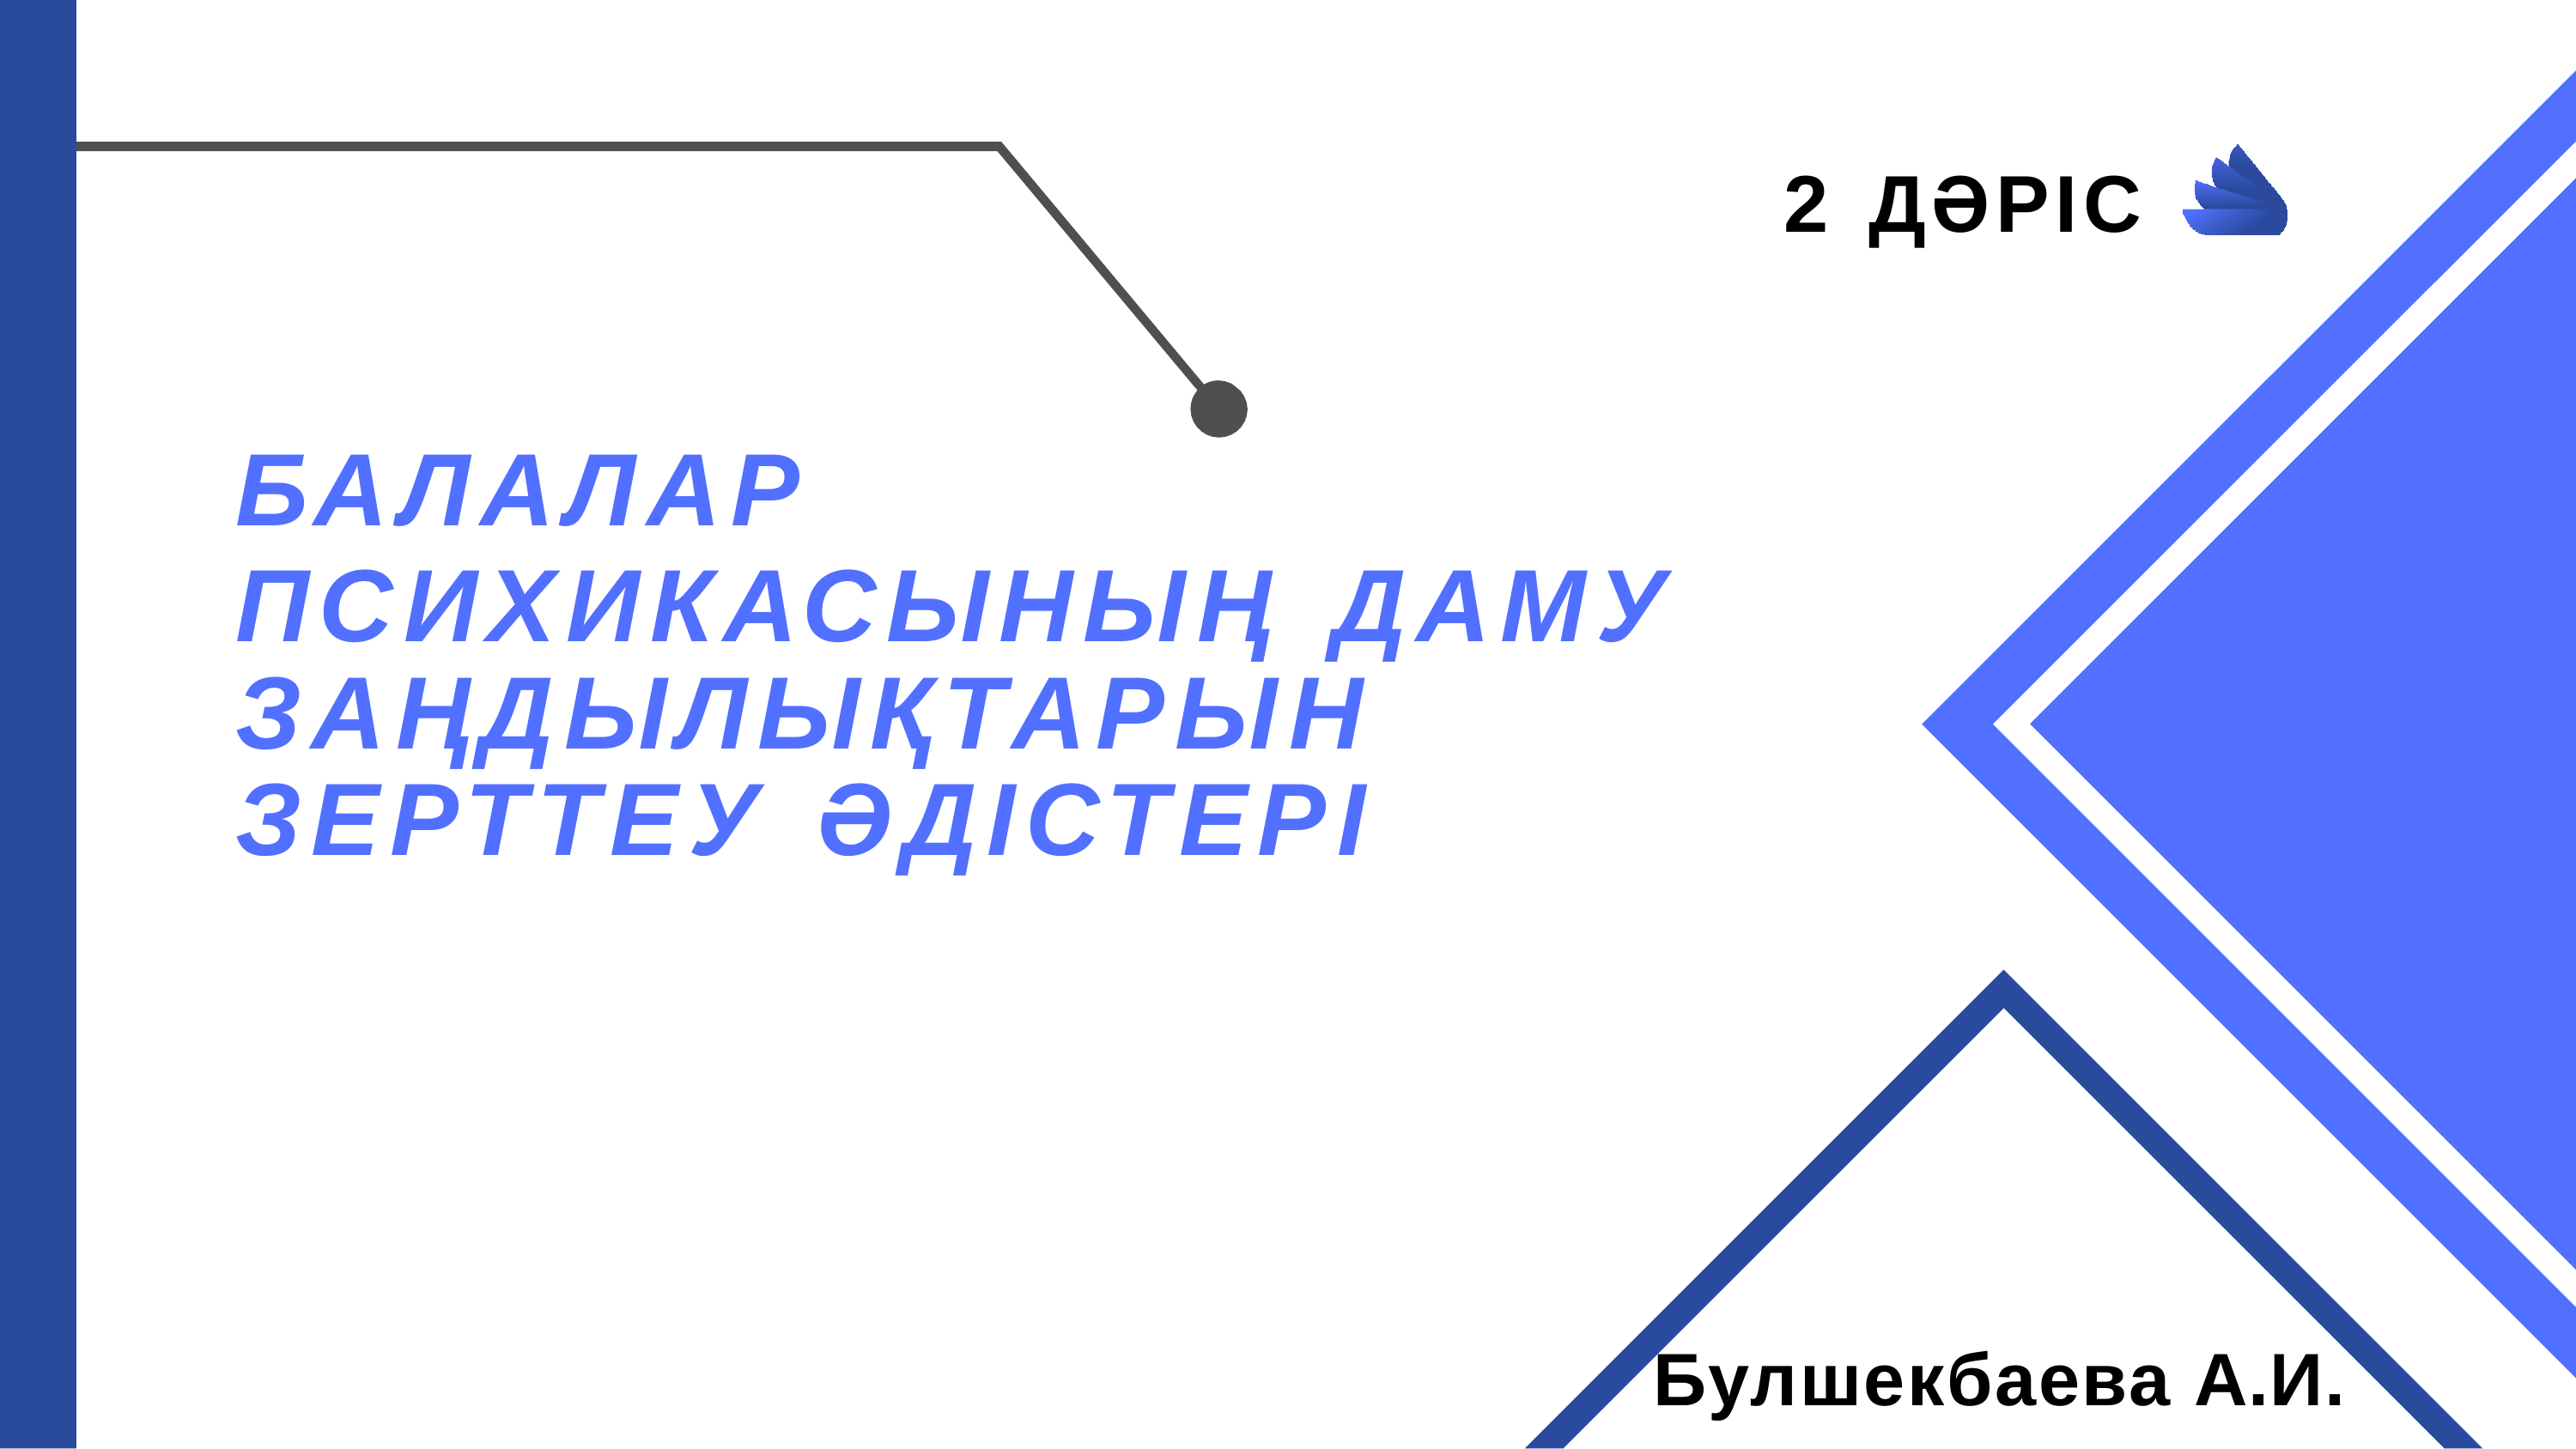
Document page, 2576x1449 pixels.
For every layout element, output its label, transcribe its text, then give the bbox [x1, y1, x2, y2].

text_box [1524, 70, 2576, 1449]
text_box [0, 0, 1249, 1449]
text_box БАЛАЛАР ПСИХИКАСЫНЫҢ ДАМУ ЗАҢДЫЛЫҚТАРЫН ЗЕРТТЕУ ƏДІСТЕРІ [1251, 428, 1519, 876]
